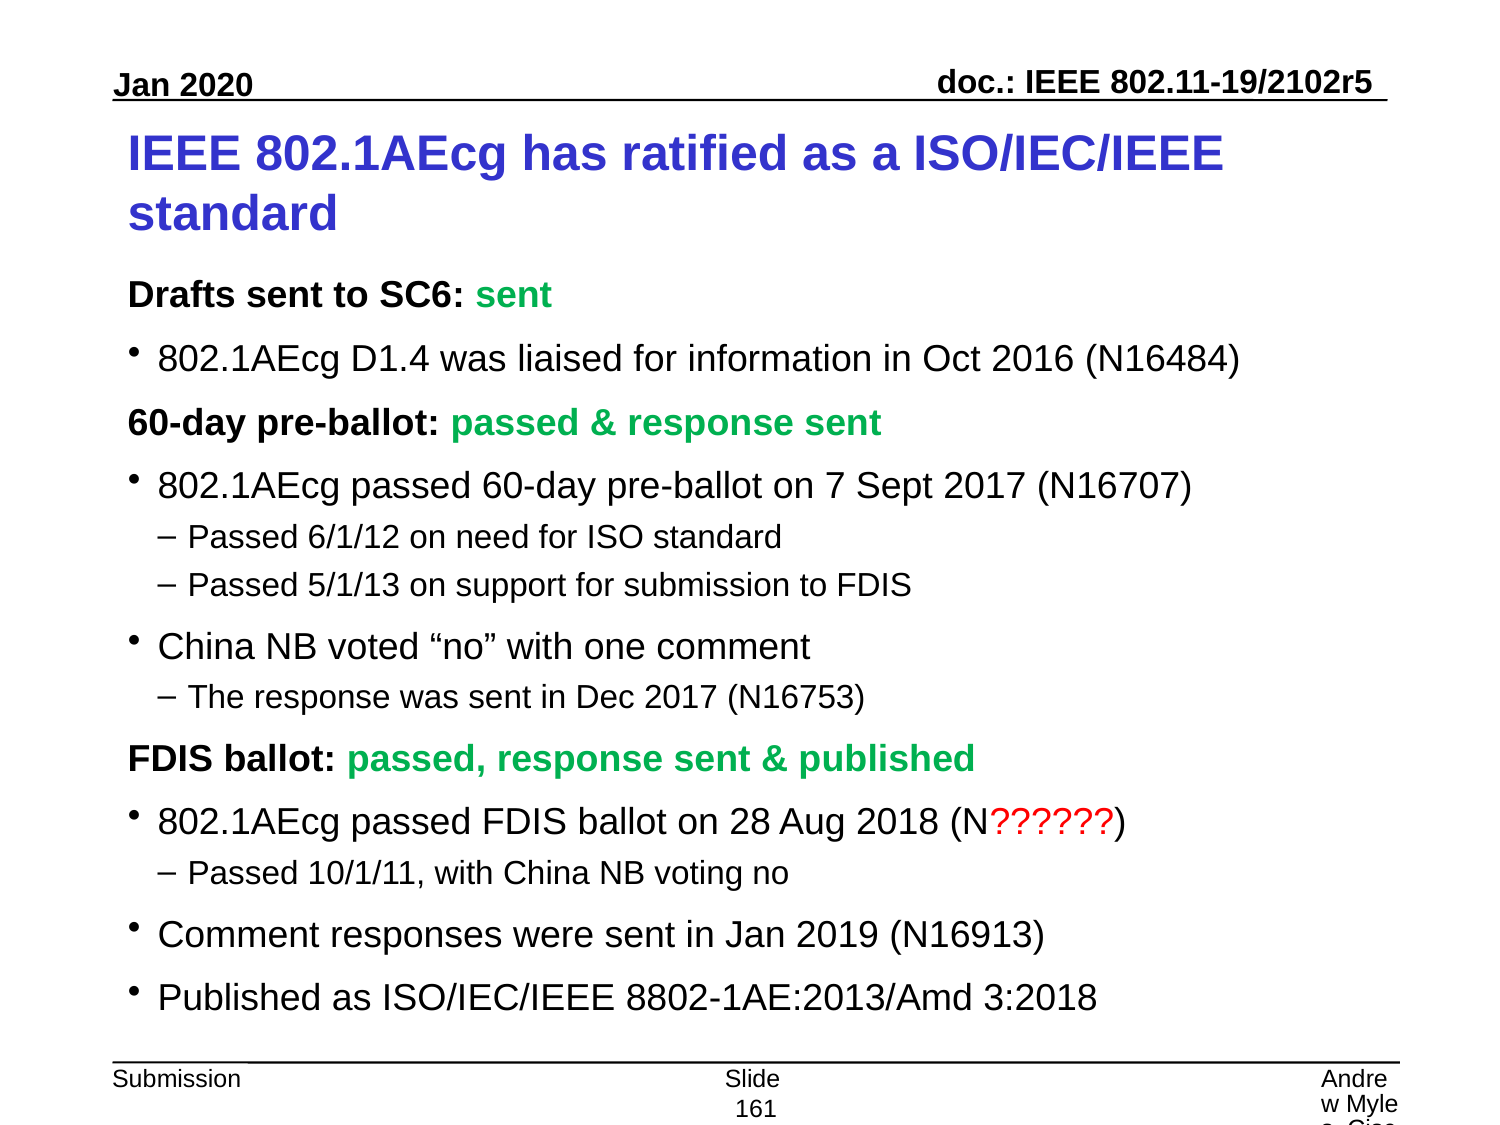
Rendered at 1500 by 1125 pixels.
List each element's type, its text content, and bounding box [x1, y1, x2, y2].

footer Andrew Myles, Cisco [1320, 1061, 1402, 1093]
title IEEE 802.1AEcg has ratified as a ISO/IEC/IEEE standard [112, 112, 1388, 262]
slide_number Slide 161 [709, 1061, 803, 1093]
list Drafts sent to SC6: sent 802.1AEcg D1.4 was liaised for information in Oct 2016 (N16484) 60-day pre-ballot: passed & response sent 802.1AEcg passed 60-day pre-ballot on 7 Sept 2017 (N16707) Passed 6/1/12 on need for ISO standard Passed 5/1/13 on support for submission to FDIS China NB voted “no” with one comment The response was sent in Dec 2017 (N16753) FDIS ballot: passed, response sent & published 802.1AEcg passed FDIS ballot on 28 Aug 2018 (N??????) Passed 10/1/11, with China NB voting no Comment responses were sent in Jan 2019 (N16913) Published as ISO/IEC/IEEE 8802-1AE:2013/Amd 3:2018 [112, 262, 1388, 938]
